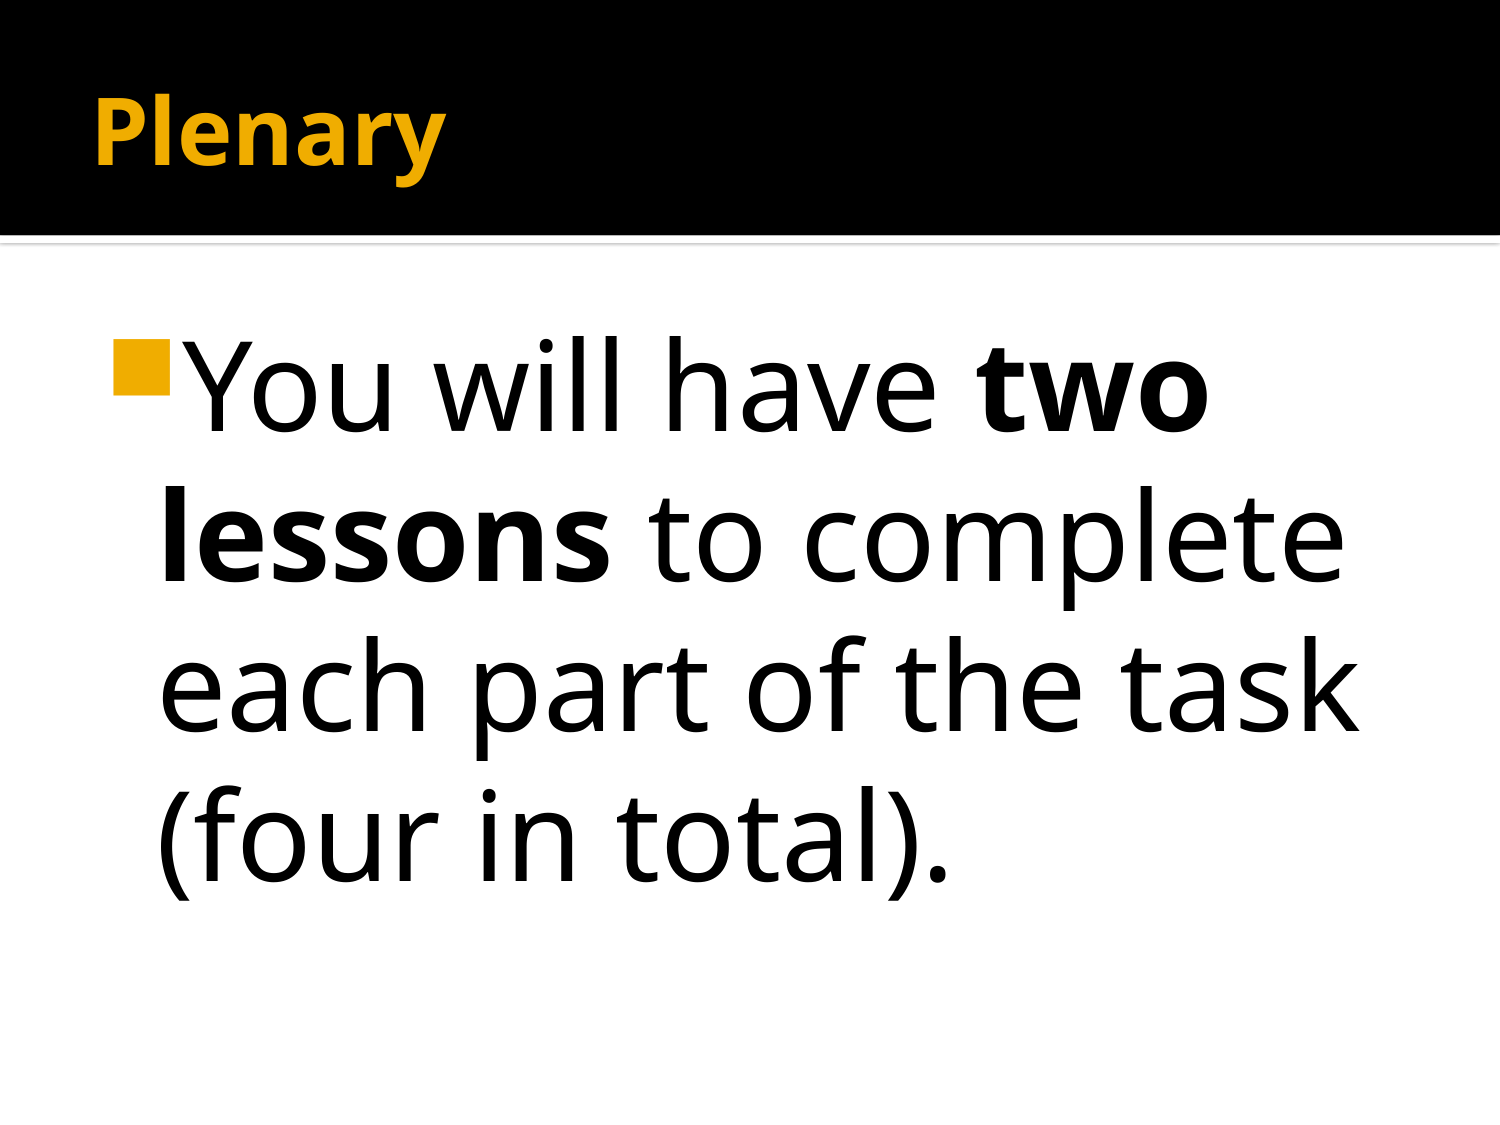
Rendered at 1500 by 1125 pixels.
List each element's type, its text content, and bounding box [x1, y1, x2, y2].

title Plenary [75, 25, 1425, 231]
list You will have two lessons to complete each part of the task (four in total). [75, 291, 1425, 1050]
